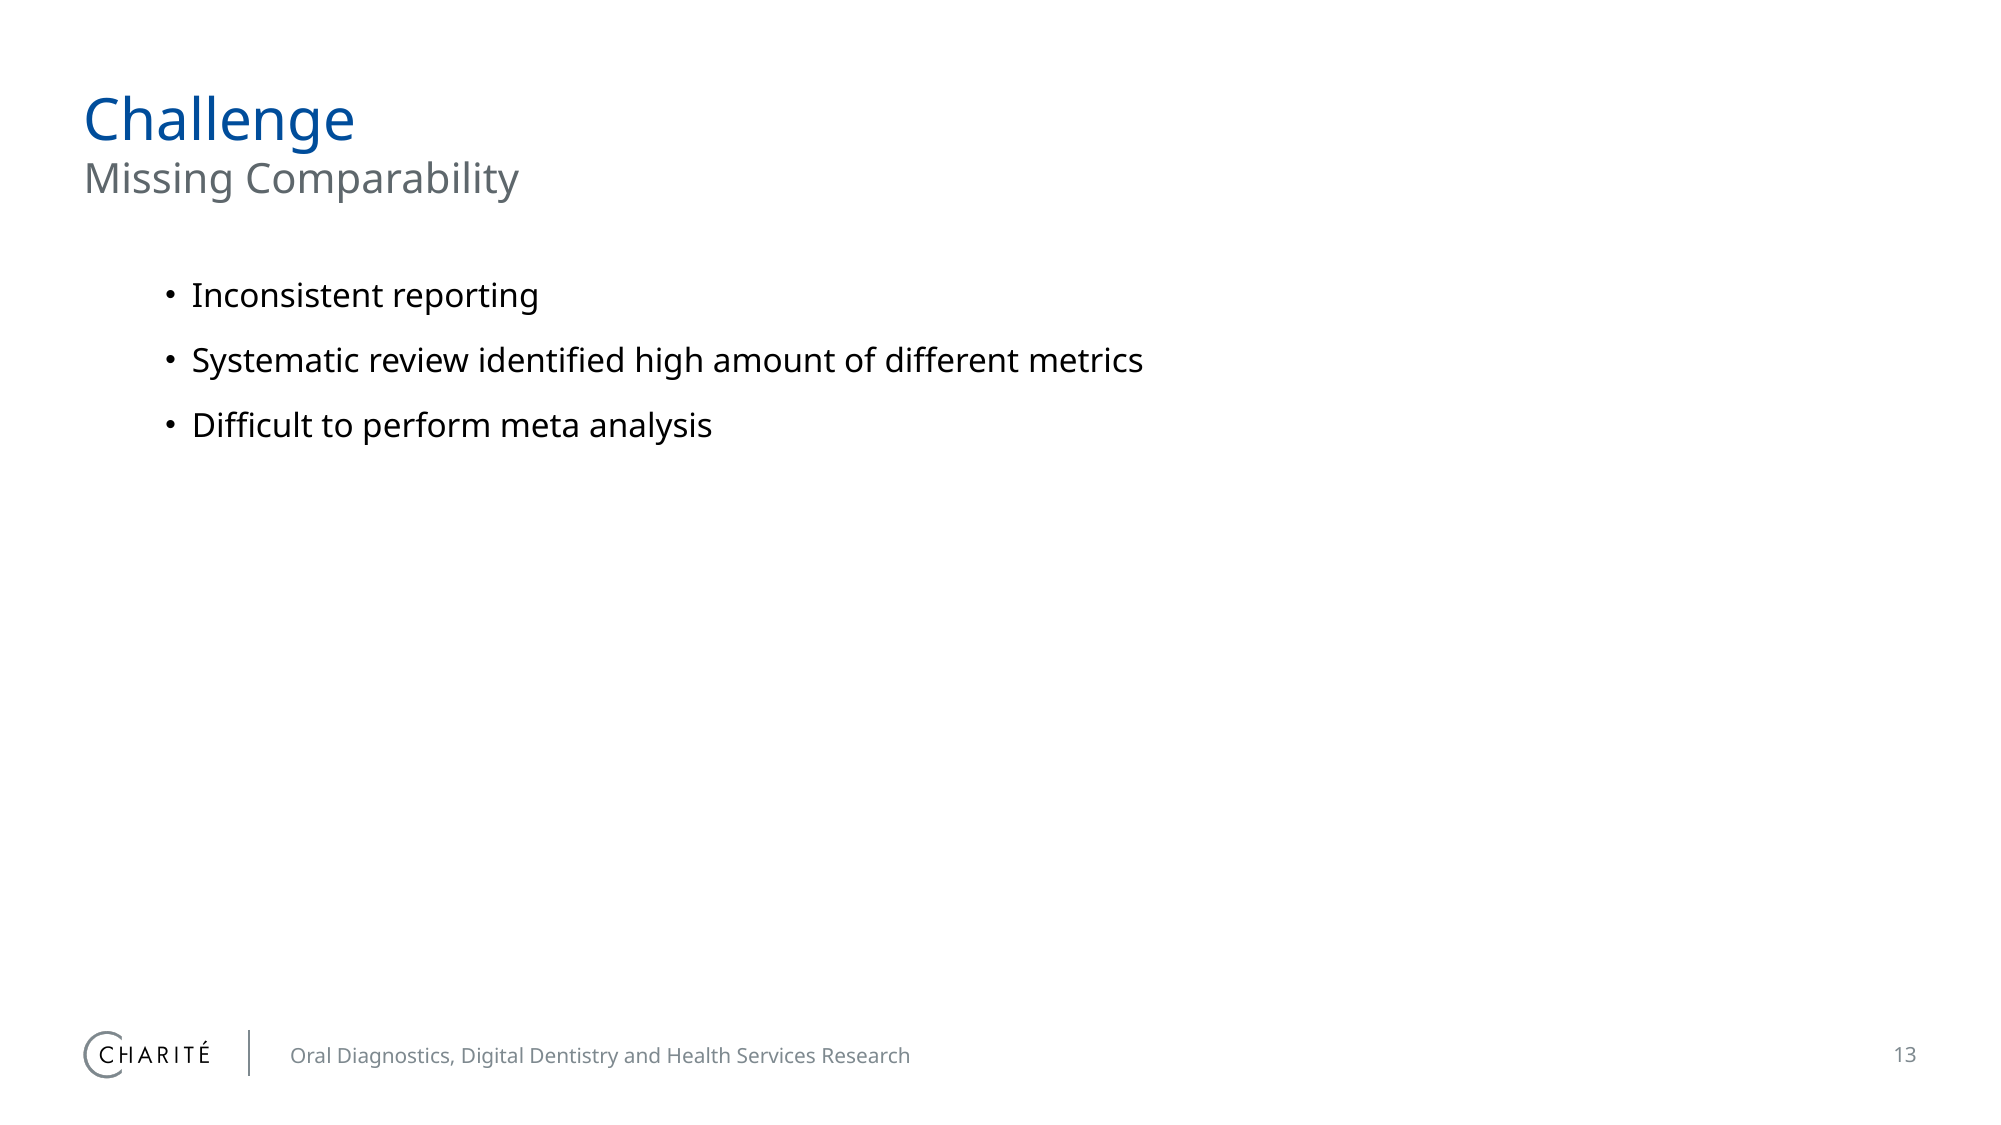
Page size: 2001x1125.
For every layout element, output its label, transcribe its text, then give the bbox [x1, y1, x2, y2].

title Challenge [83, 82, 1583, 148]
list Inconsistent reporting Systematic review identified high amount of different metrics Difficult to perform meta analysis [165, 274, 1833, 937]
list Missing Comparability [83, 151, 1583, 193]
footer Oral Diagnostics, Digital Dentistry and Health Services Research [289, 1034, 965, 1076]
picture [70, 1014, 222, 1095]
slide_number 13 [1466, 1034, 1917, 1076]
